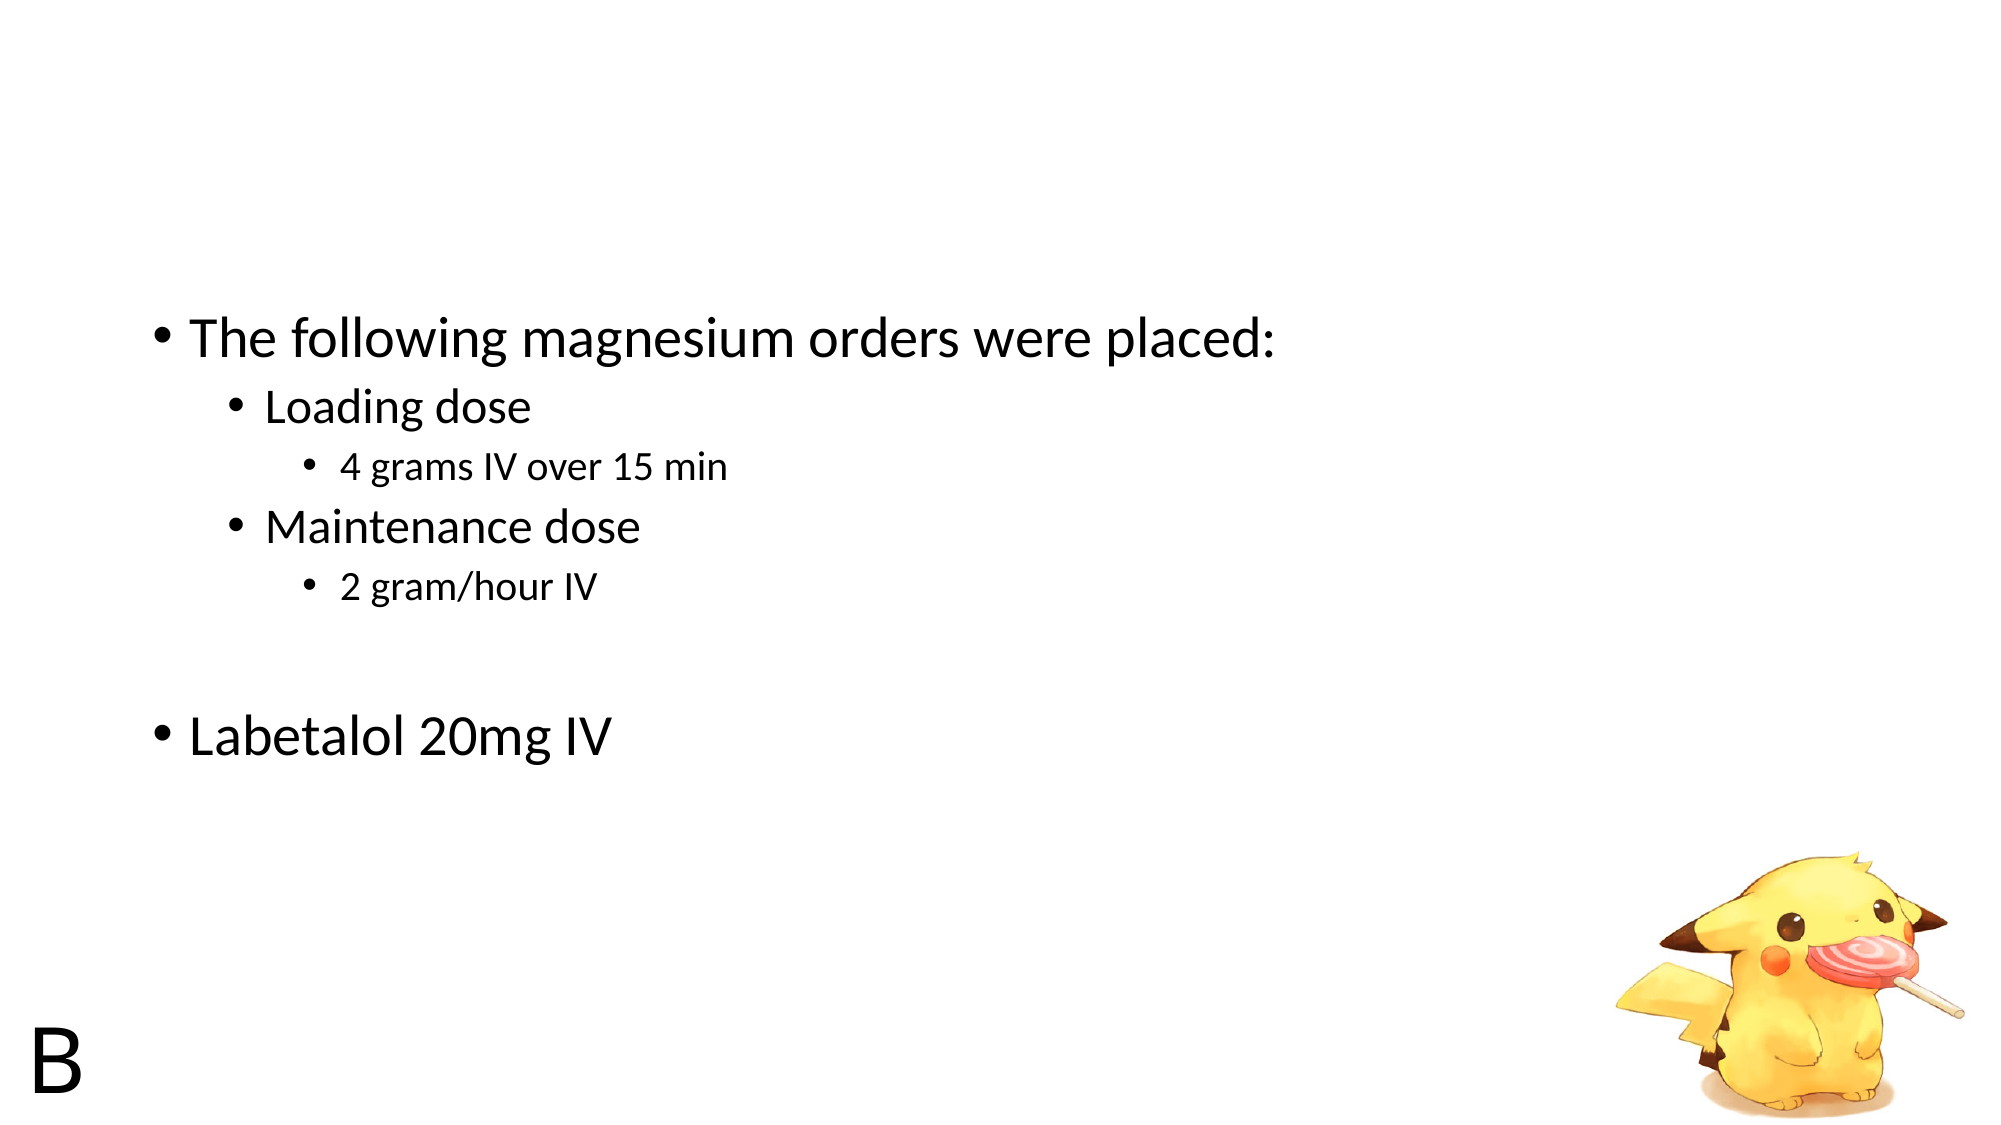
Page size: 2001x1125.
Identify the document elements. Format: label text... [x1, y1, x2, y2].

text_box B [0, 1002, 138, 1125]
list The following magnesium orders were placed: Loading dose 4 grams IV over 15 min Maintenance dose 2 gram/hour IV Labetalol 20mg IV [137, 299, 1863, 1014]
picture [1601, 824, 2000, 1125]
